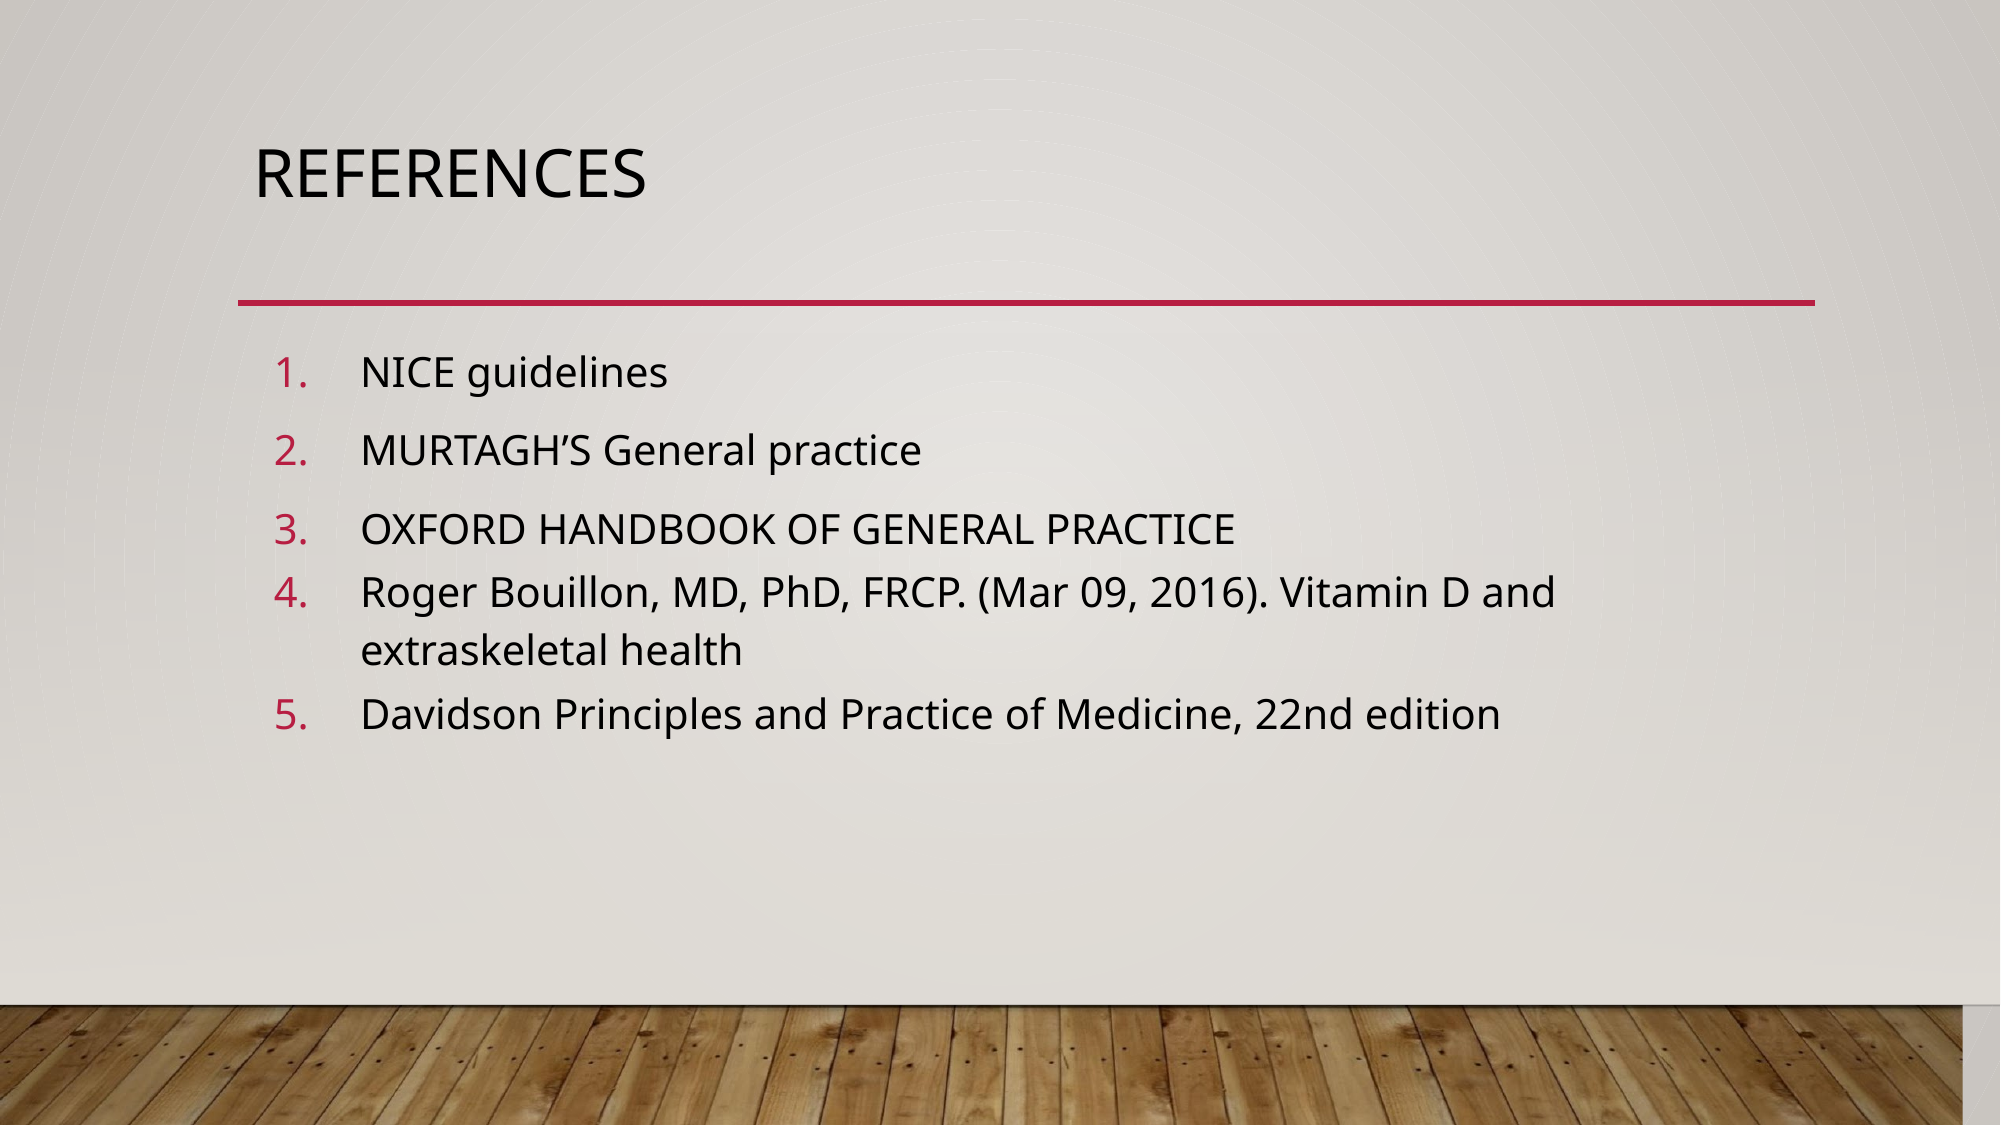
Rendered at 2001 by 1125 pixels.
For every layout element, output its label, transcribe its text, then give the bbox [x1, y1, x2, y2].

picture [0, 1005, 1963, 1125]
title REFERENCES [238, 131, 1814, 305]
list NICE guidelines MURTAGH’S General practice OXFORD HANDBOOK OF GENERAL PRACTICE Roger Bouillon, MD, PhD, FRCP. (Mar 09, 2016). Vitamin D and extraskeletal health Davidson Principles and Practice of Medicine, 22nd edition [238, 330, 1814, 897]
